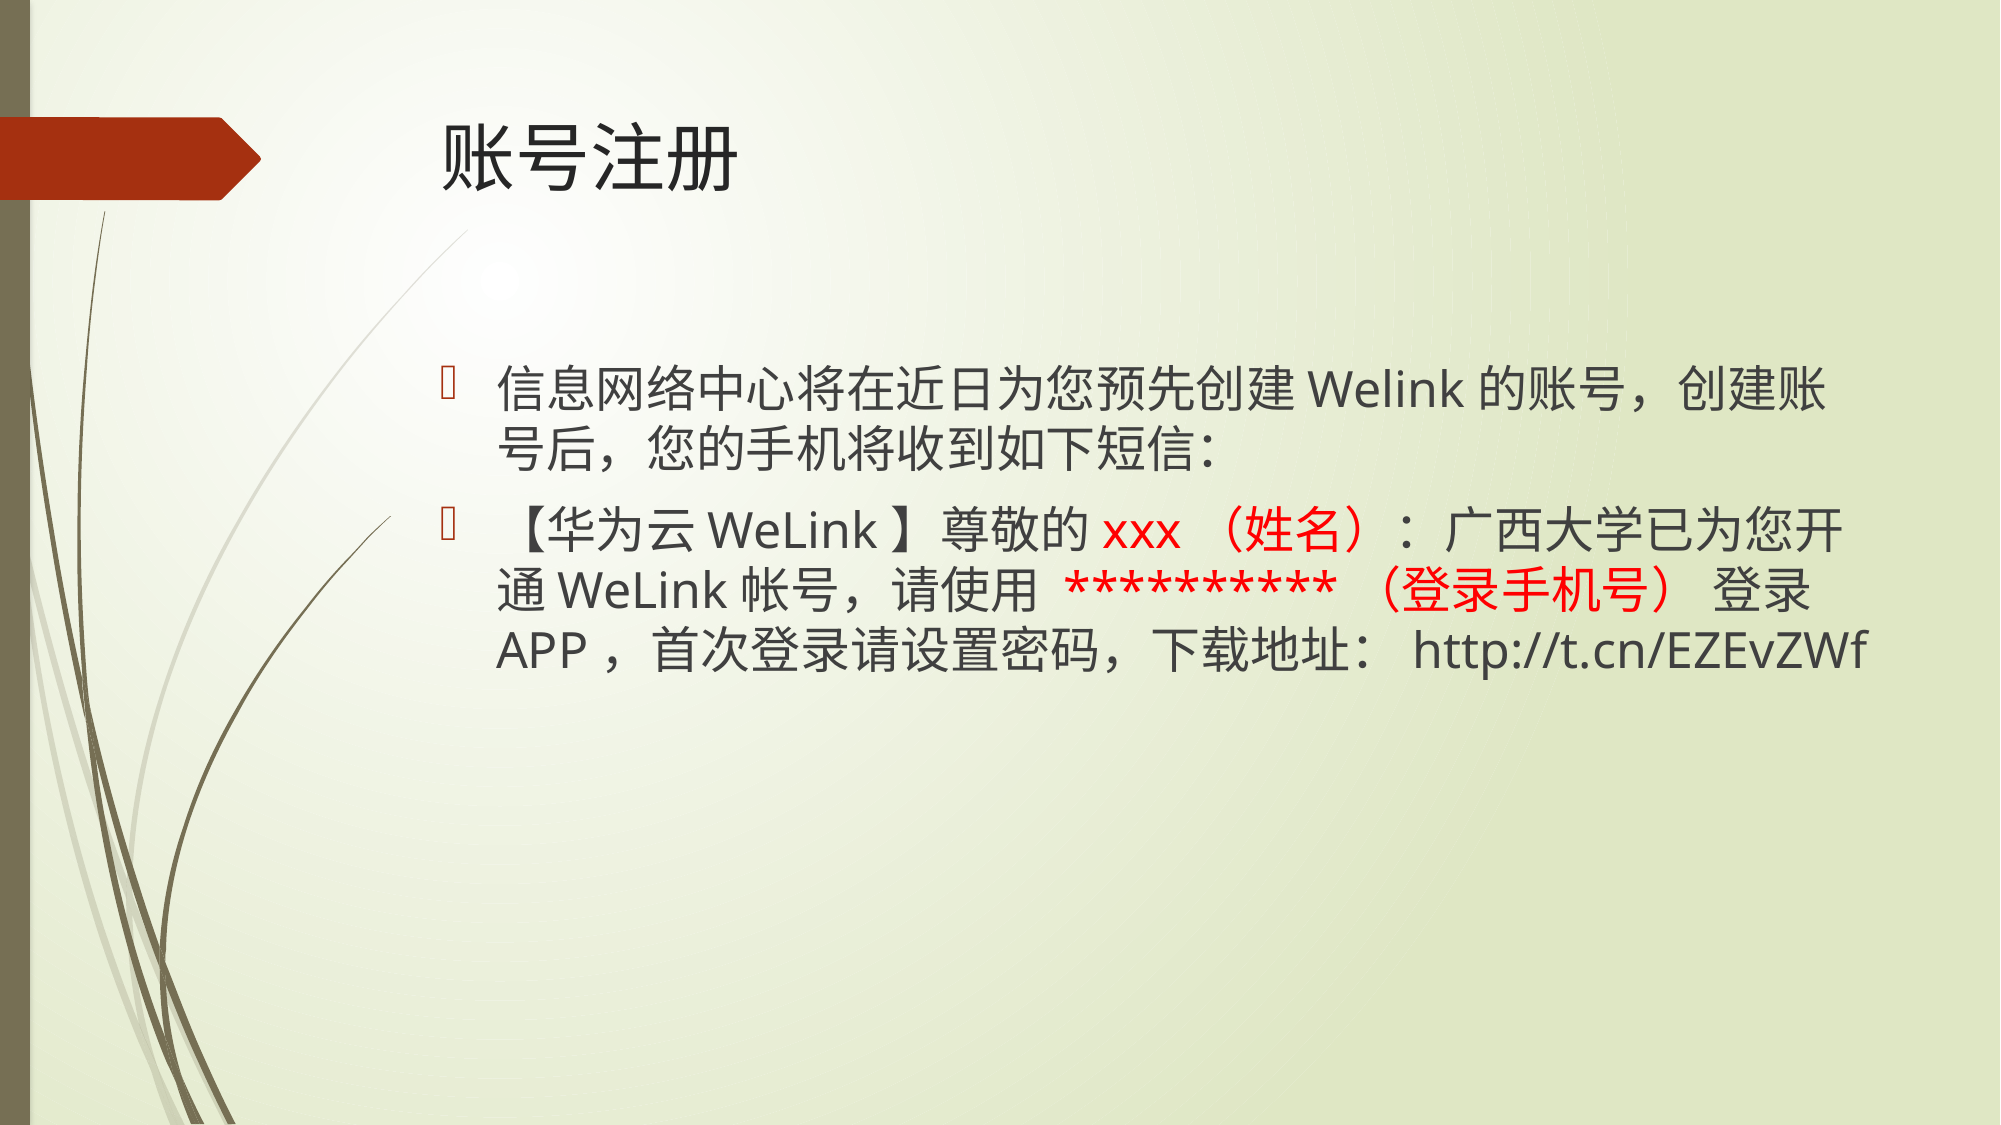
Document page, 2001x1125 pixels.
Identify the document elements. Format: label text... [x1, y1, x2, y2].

title 账号注册 [425, 102, 1888, 313]
list 信息网络中心将在近日为您预先创建Welink的账号，创建账号后，您的手机将收到如下短信： 【华为云WeLink】尊敬的xxx（姓名）：广西大学已为您开通WeLink帐号，请使用 **********（登录手机号） 登录APP，首次登录请设置密码，下载地址：http://t.cn/EZEvZWf [424, 350, 1888, 970]
